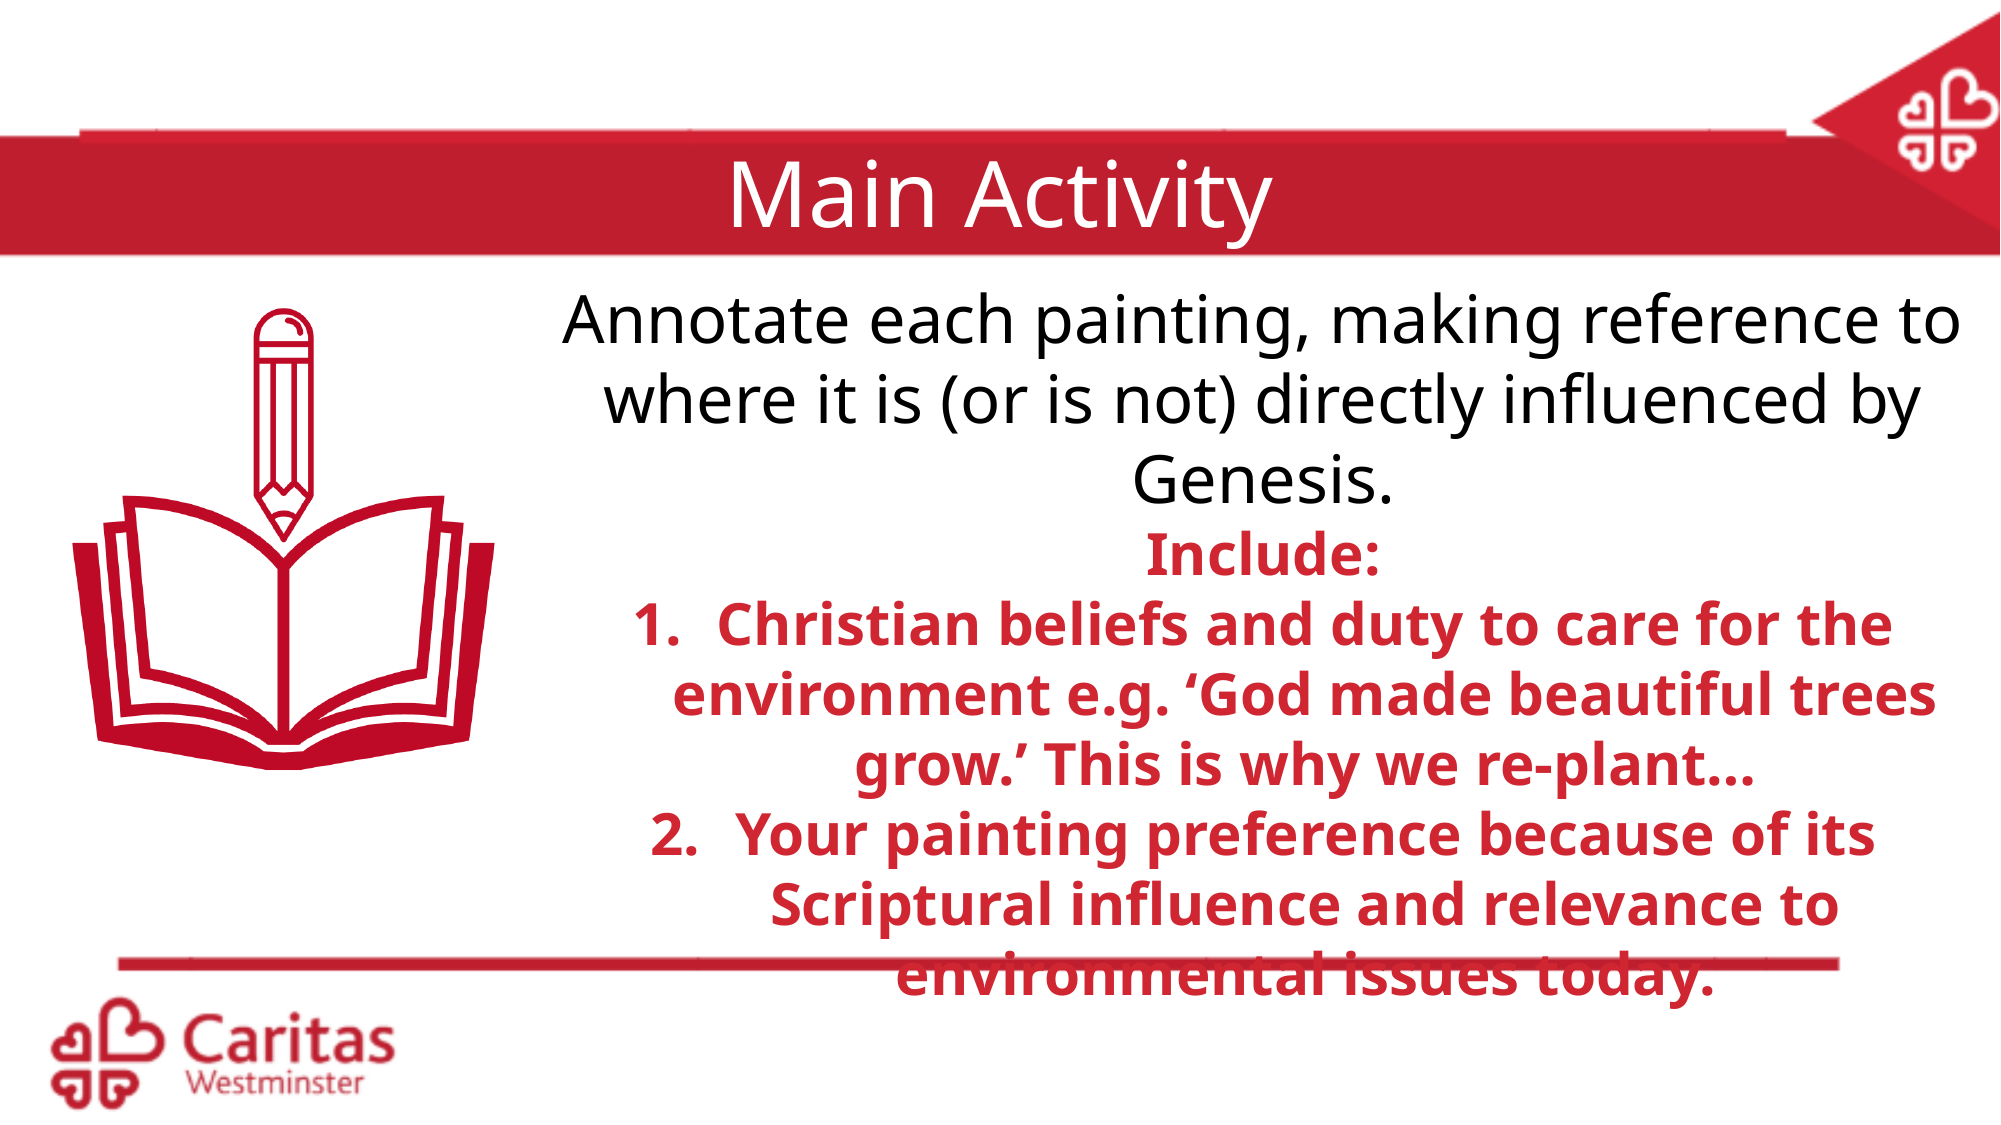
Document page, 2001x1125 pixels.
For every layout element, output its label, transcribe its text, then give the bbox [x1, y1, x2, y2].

picture [0, 0, 2000, 296]
text_box Annotate each painting, making reference to where it is (or is not) directly influenced by Genesis. Include: Christian beliefs and duty to care for the environment e.g. ‘God made beautiful trees grow.’ This is why we re-plant… Your painting preference because of its Scriptural influence and relevance to environmental issues today. [526, 306, 2000, 1050]
picture [60, 297, 509, 779]
picture [29, 934, 1924, 1121]
